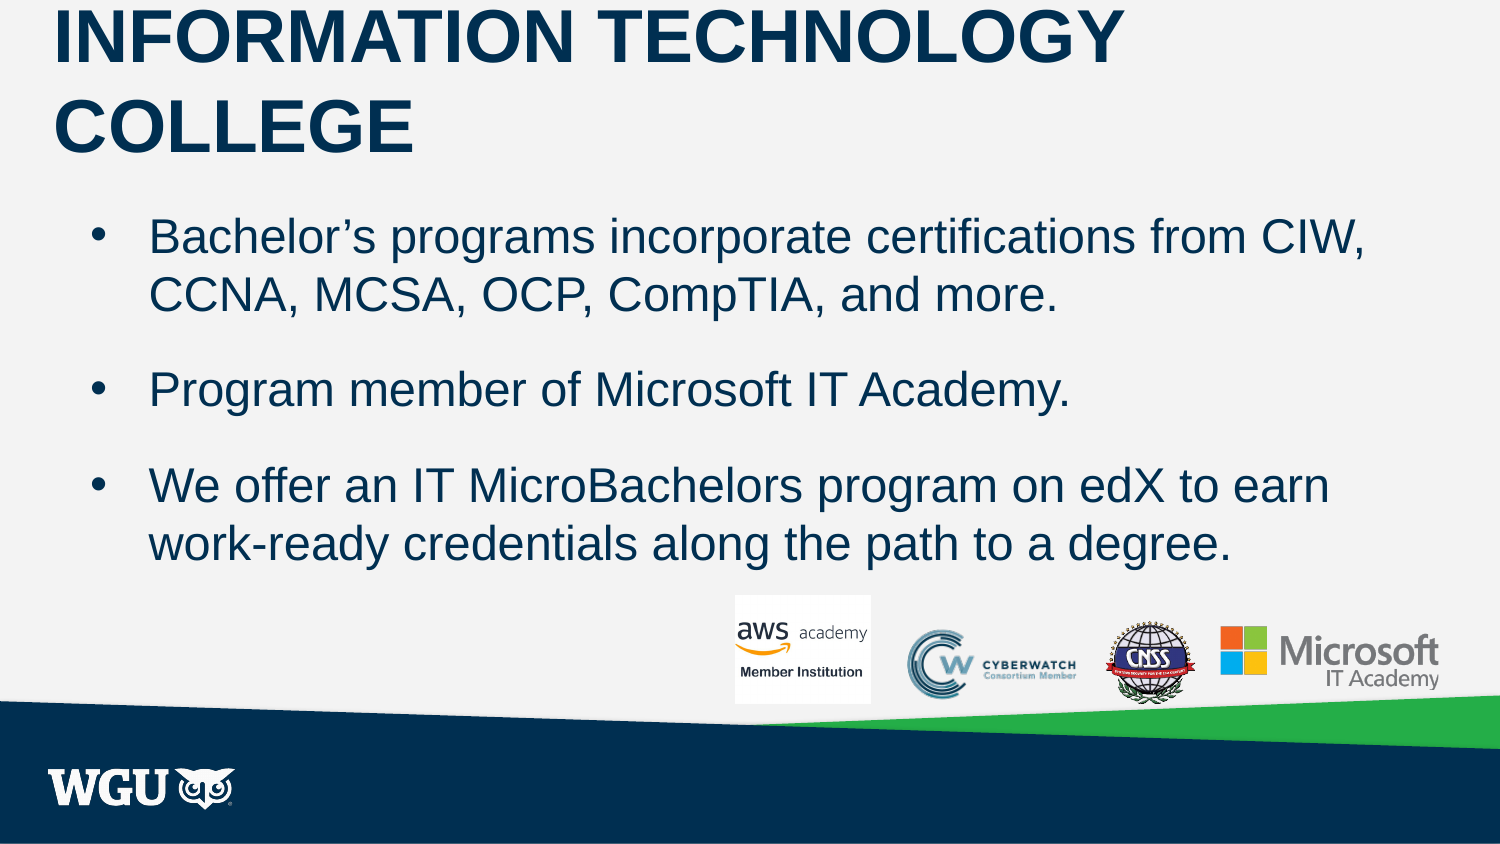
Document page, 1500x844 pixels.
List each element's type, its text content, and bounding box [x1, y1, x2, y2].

list Bachelor’s programs incorporate certifications from CIW, CCNA, MCSA, OCP, CompTIA, and more. Program member of Microsoft IT Academy. We offer an IT MicroBachelors program on edX to earn work-ready credentials along the path to a degree. [75, 196, 1425, 584]
picture [1091, 620, 1208, 711]
picture [735, 595, 871, 704]
title Information Technology college [39, 16, 1463, 139]
picture [1220, 626, 1439, 690]
picture [905, 620, 1078, 711]
